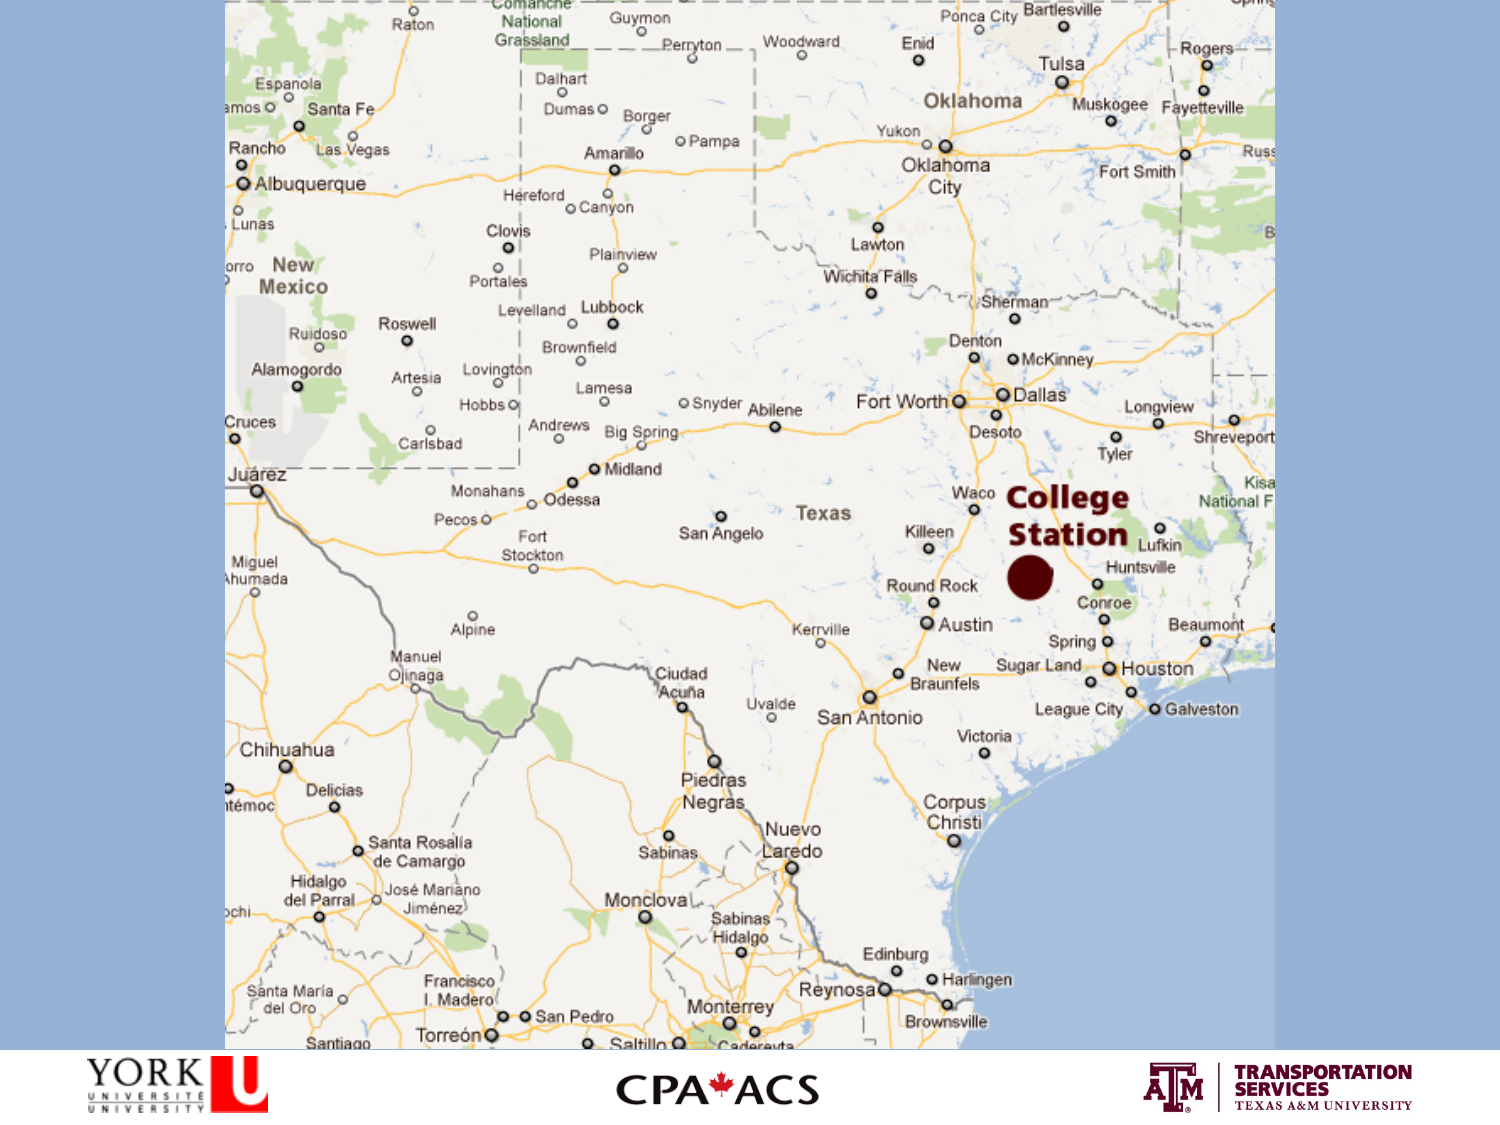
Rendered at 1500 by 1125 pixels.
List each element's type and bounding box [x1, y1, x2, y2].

picture [87, 1056, 268, 1113]
picture [224, 0, 1276, 1049]
picture [612, 1066, 819, 1113]
picture [1137, 1050, 1419, 1125]
